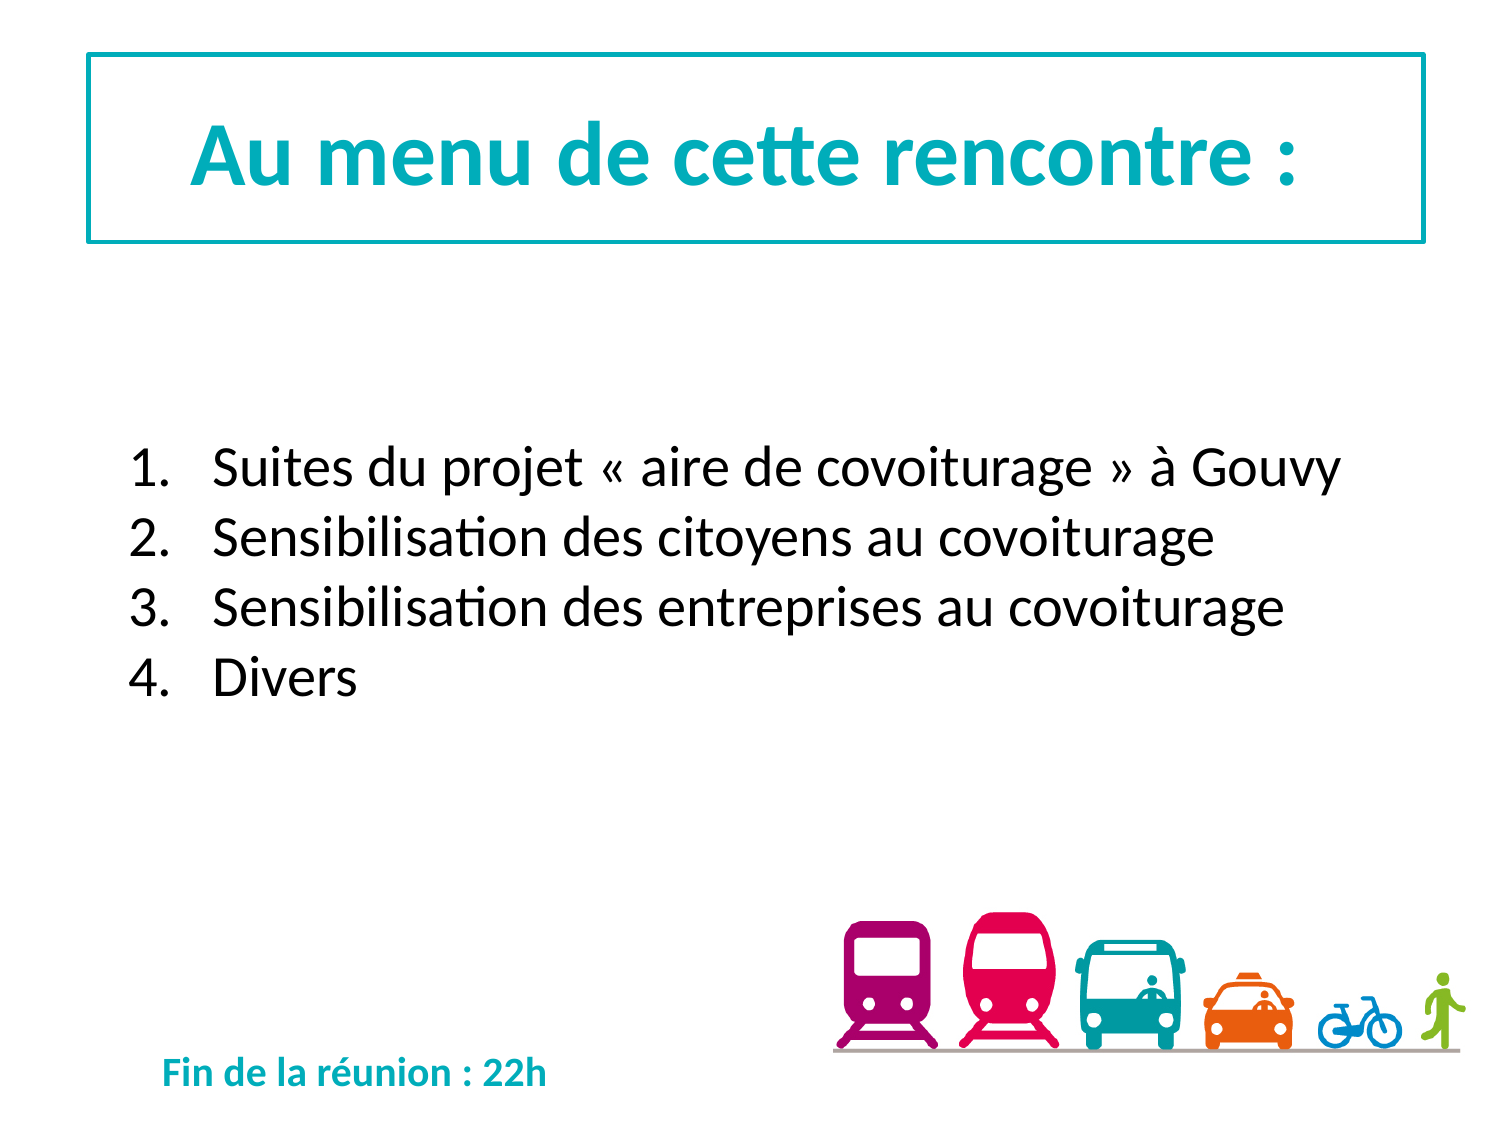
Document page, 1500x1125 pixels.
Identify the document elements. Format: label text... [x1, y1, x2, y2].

text_box Fin de la réunion : 22h [147, 1037, 587, 1103]
text_box Au menu de cette rencontre : [88, 54, 1424, 243]
text_box Suites du projet « aire de covoiturage » à Gouvy Sensibilisation des citoyens au covoiturage Sensibilisation des entreprises au covoiturage Divers [113, 420, 1472, 716]
picture [820, 899, 1473, 1071]
